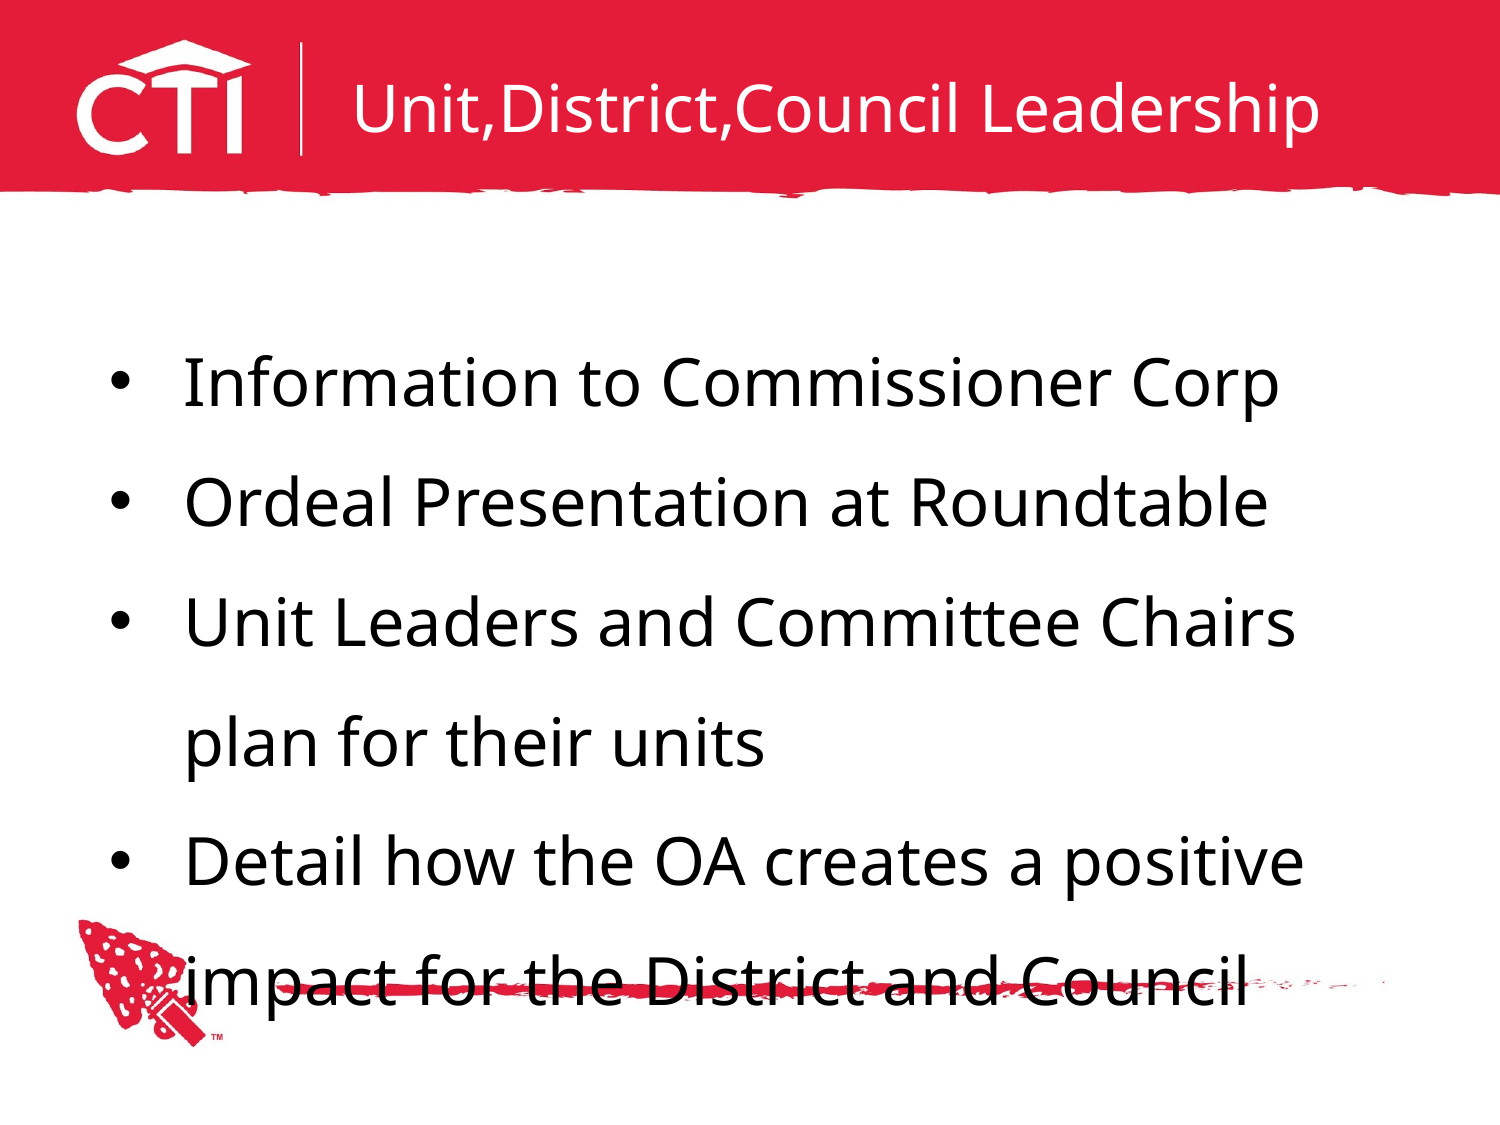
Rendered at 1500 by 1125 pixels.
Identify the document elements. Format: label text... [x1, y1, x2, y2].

list Information to Commissioner Corp Ordeal Presentation at Roundtable Unit Leaders and Committee Chairs plan for their units Detail how the OA creates a positive impact for the District and Council [74, 283, 1426, 1006]
title Unit,District,Council Leadership [335, 44, 1426, 169]
picture [0, 0, 1500, 1125]
